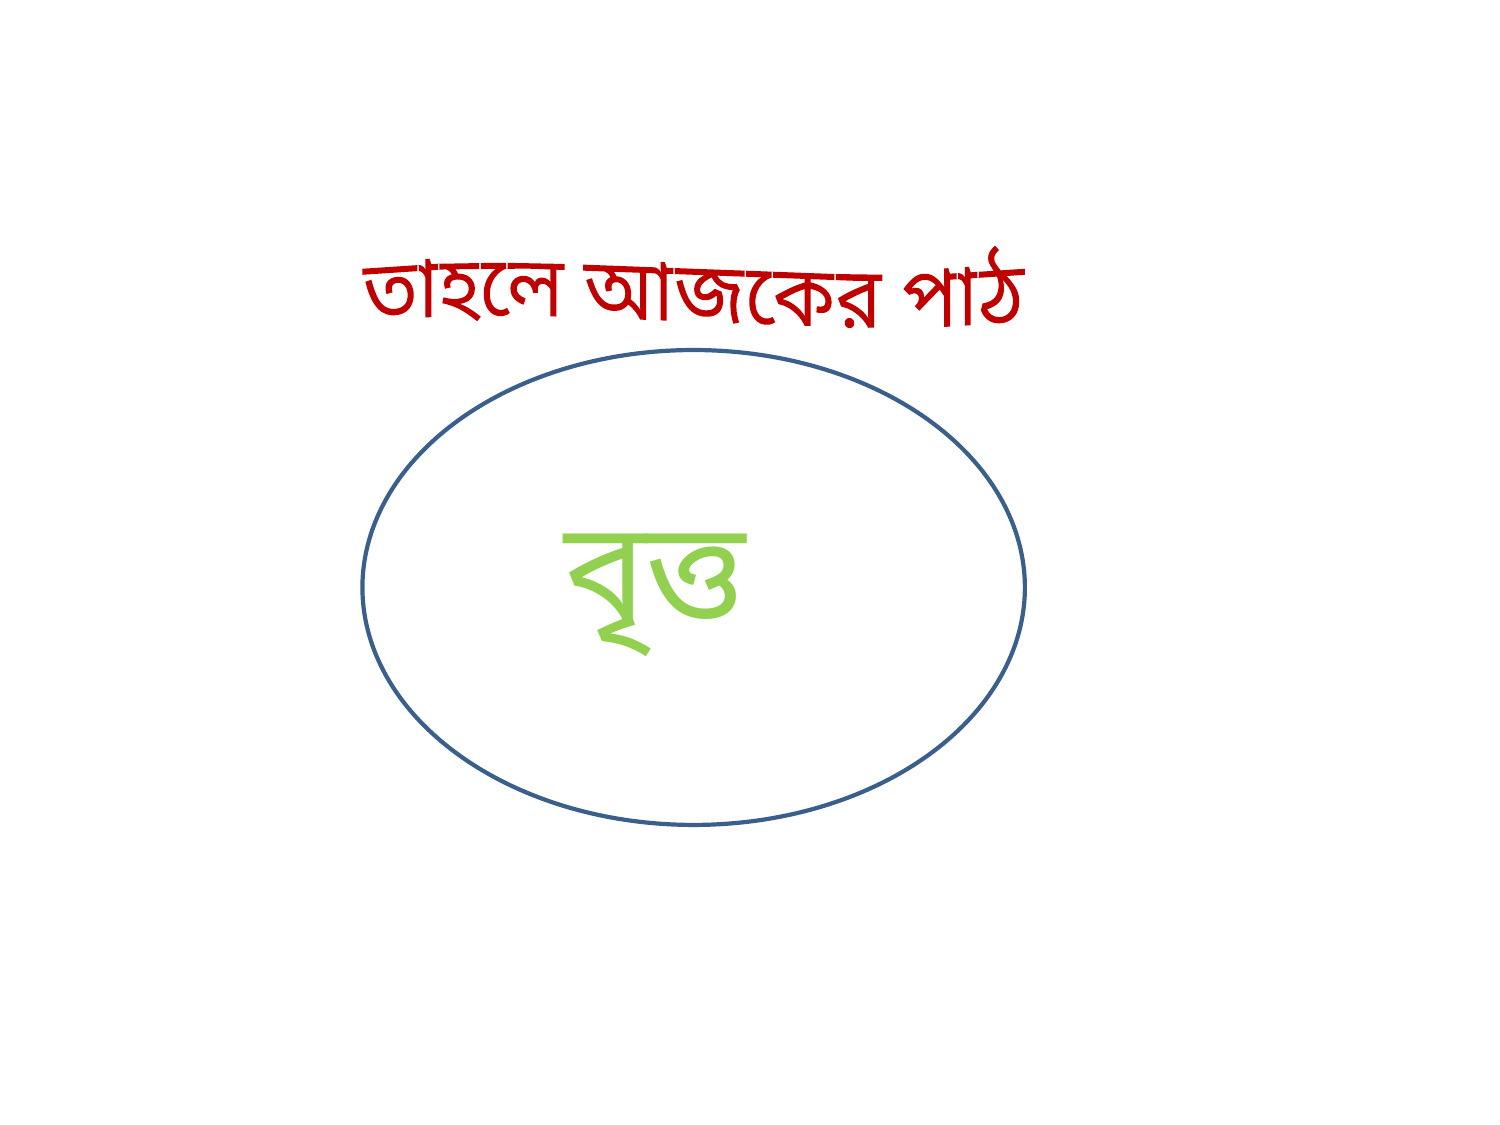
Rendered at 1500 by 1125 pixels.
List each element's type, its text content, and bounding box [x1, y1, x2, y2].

text_box বৃত্ত [549, 474, 838, 655]
text_box [360, 347, 1027, 828]
